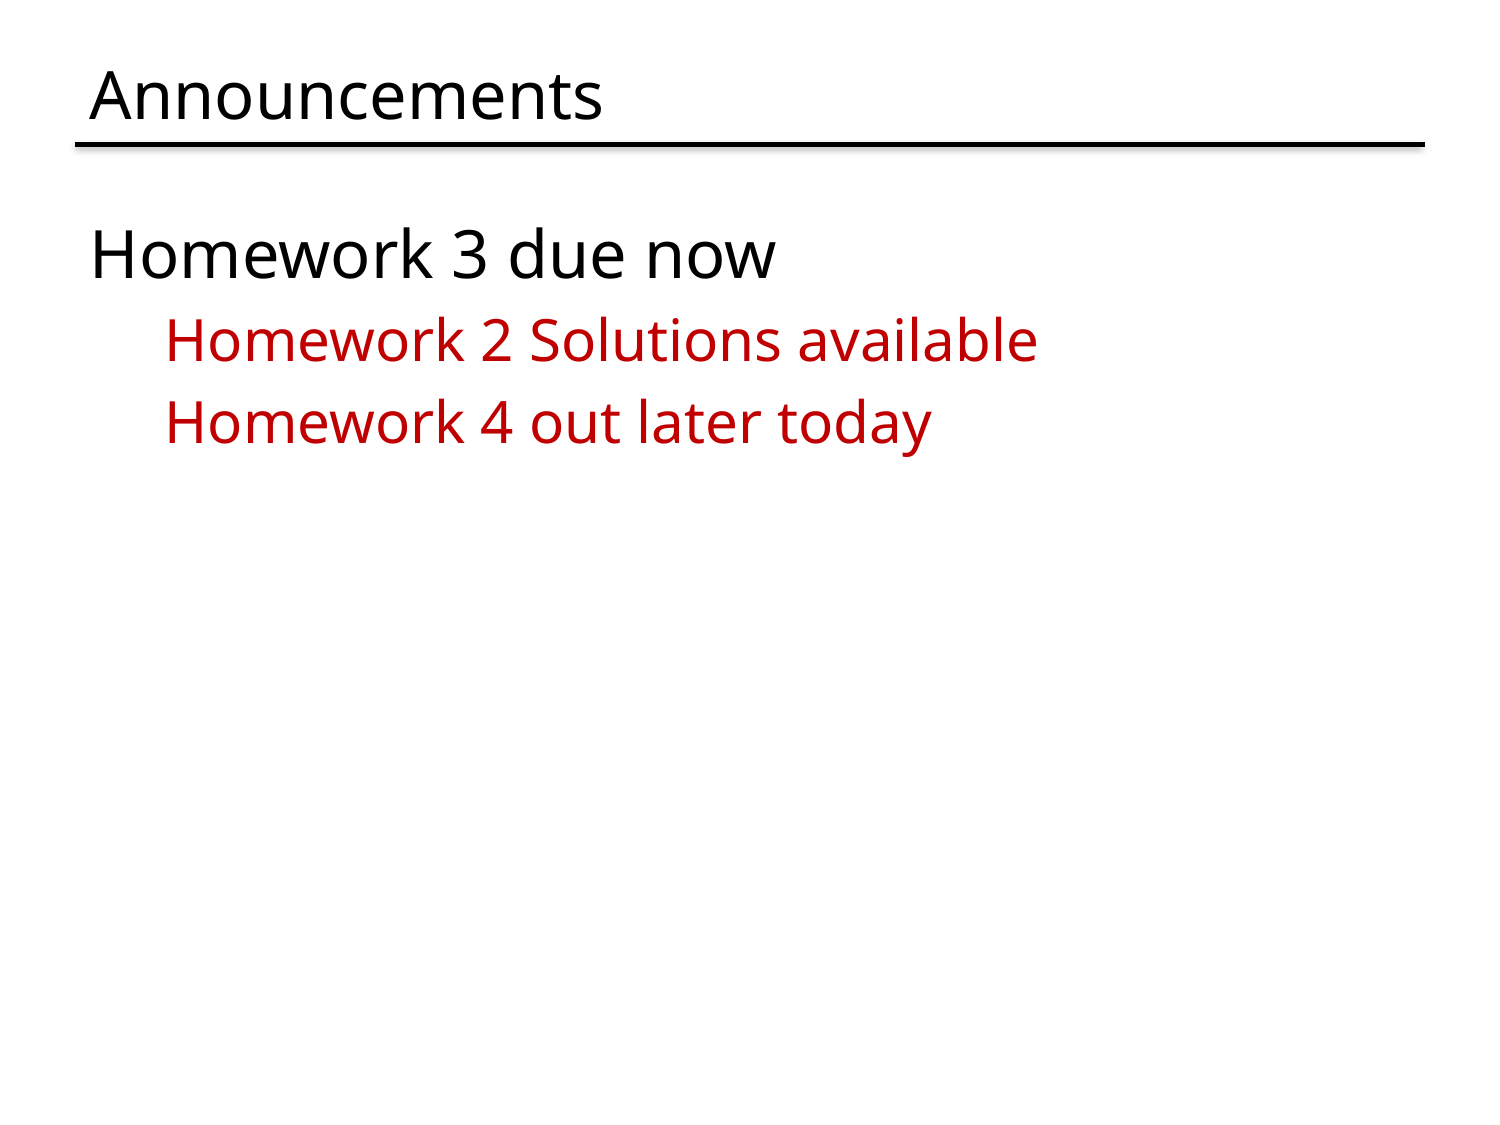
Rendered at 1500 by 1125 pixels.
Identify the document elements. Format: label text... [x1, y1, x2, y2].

title Announcements [75, 45, 1425, 145]
list Homework 3 due now Homework 2 Solutions available Homework 4 out later today [75, 204, 1425, 902]
